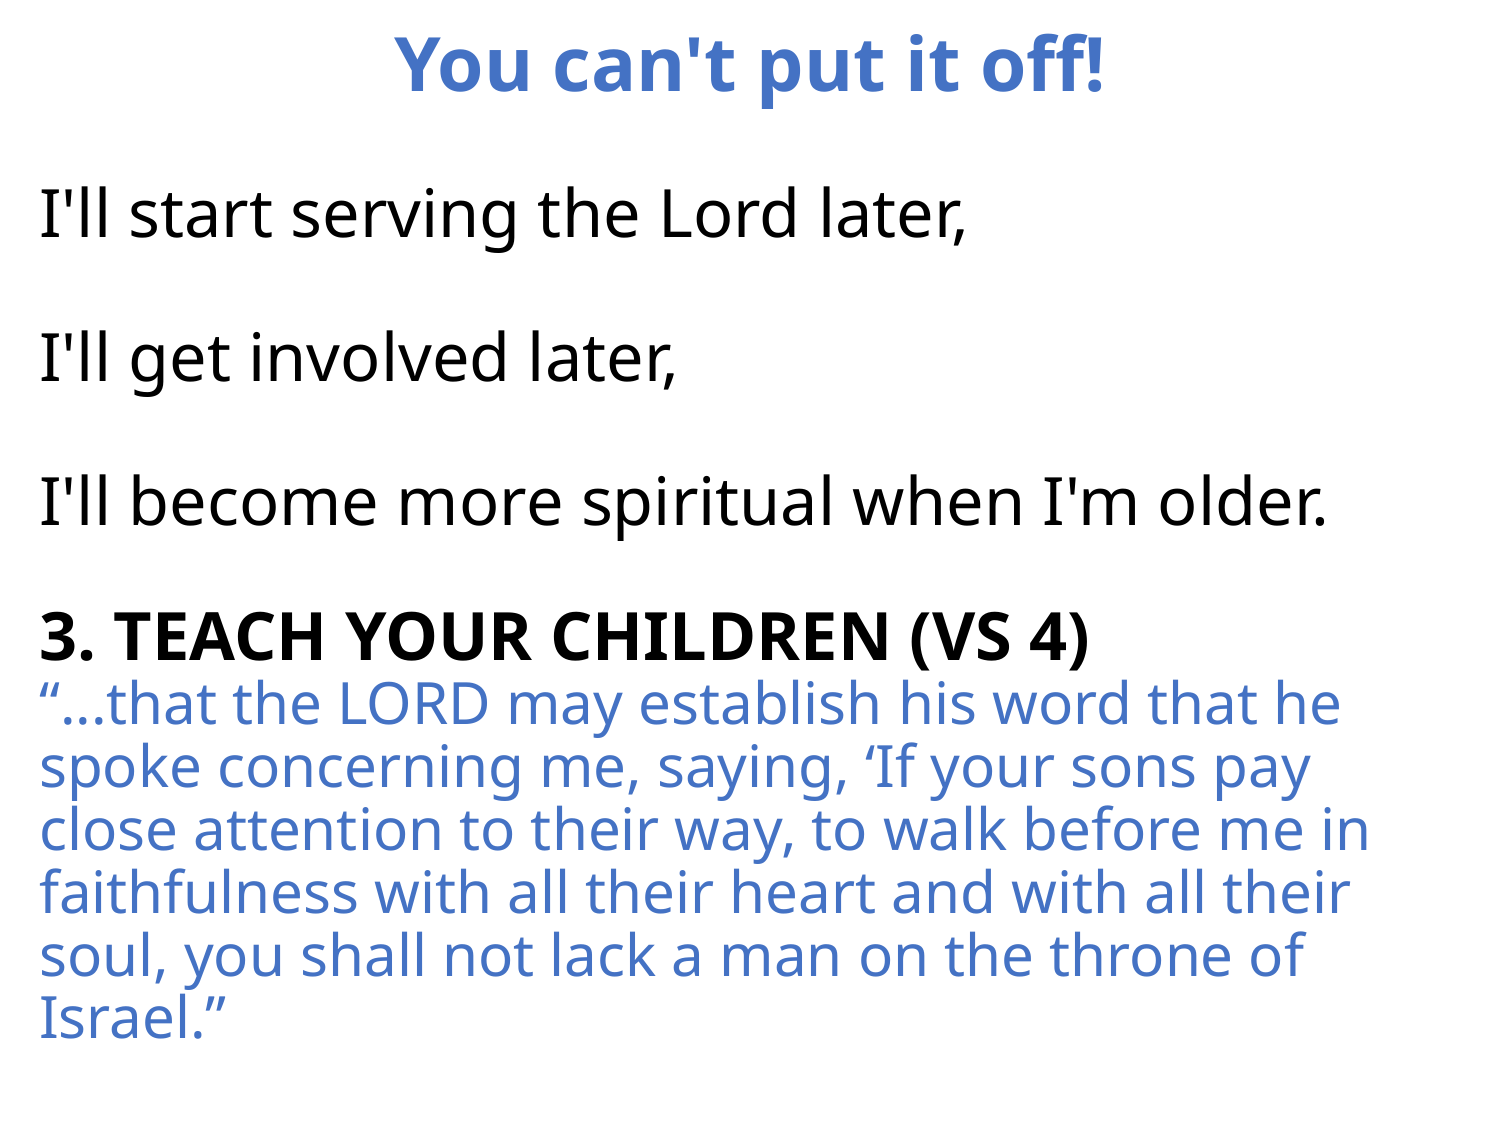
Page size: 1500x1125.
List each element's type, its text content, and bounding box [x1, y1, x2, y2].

list You can't put it off! I'll start serving the Lord later, I'll get involved later, I'll become more spiritual when I'm older. 3. TEACH YOUR CHILDREN (VS 4) “...that the LORD may establish his word that he spoke concerning me, saying, ‘If your sons pay close attention to their way, to walk before me in faithfulness with all their heart and with all their soul, you shall not lack a man on the throne of Israel.” [24, 18, 1478, 1113]
